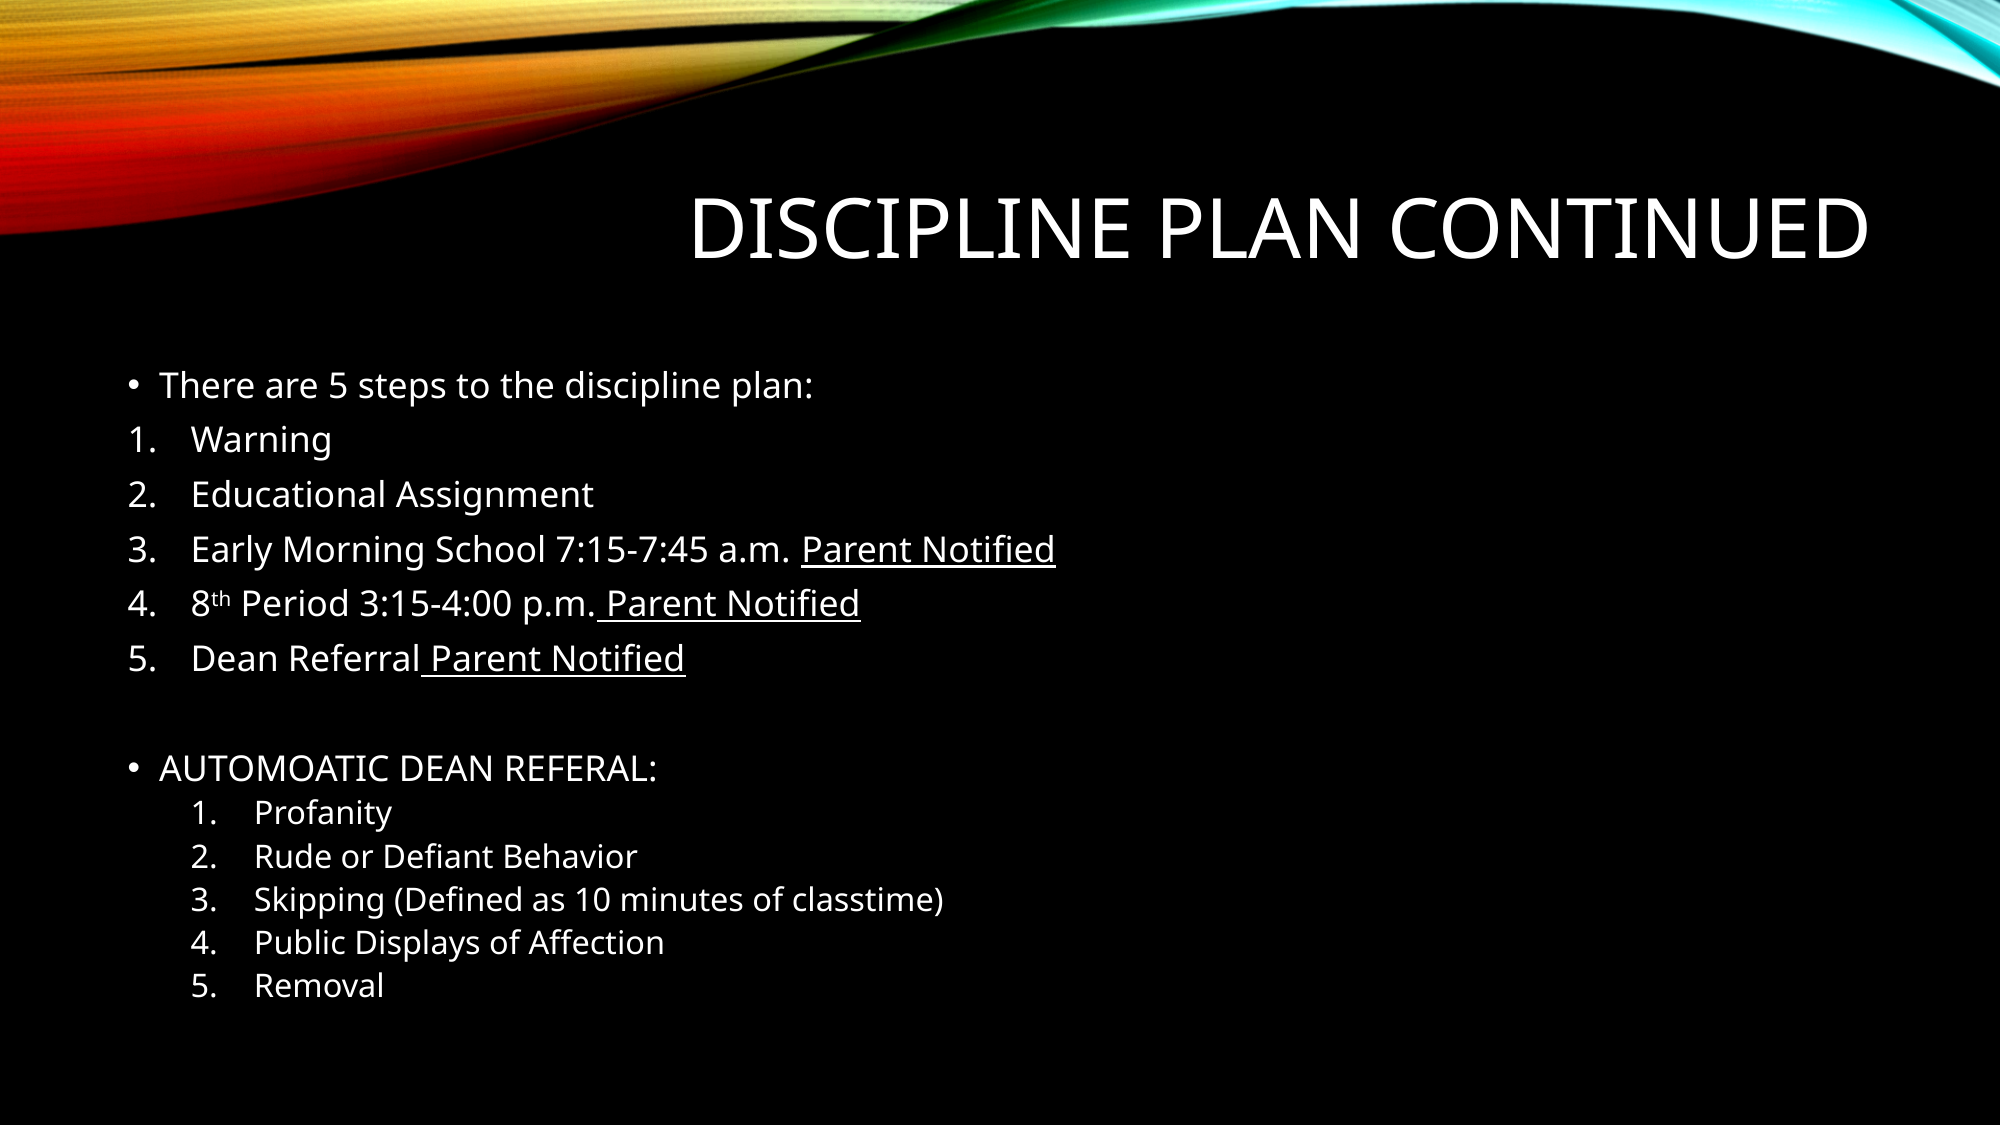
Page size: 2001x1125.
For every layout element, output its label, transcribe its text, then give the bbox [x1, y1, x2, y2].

picture [0, 0, 2000, 237]
title Discipline plan continued [474, 125, 1888, 338]
list There are 5 steps to the discipline plan: Warning Educational Assignment Early Morning School 7:15-7:45 a.m. Parent Notified 8th Period 3:15-4:00 p.m. Parent Notified Dean Referral Parent Notified AUTOMOATIC DEAN REFERAL: Profanity Rude or Defiant Behavior Skipping (Defined as 10 minutes of classtime) Public Displays of Affection Removal [112, 360, 1888, 1021]
